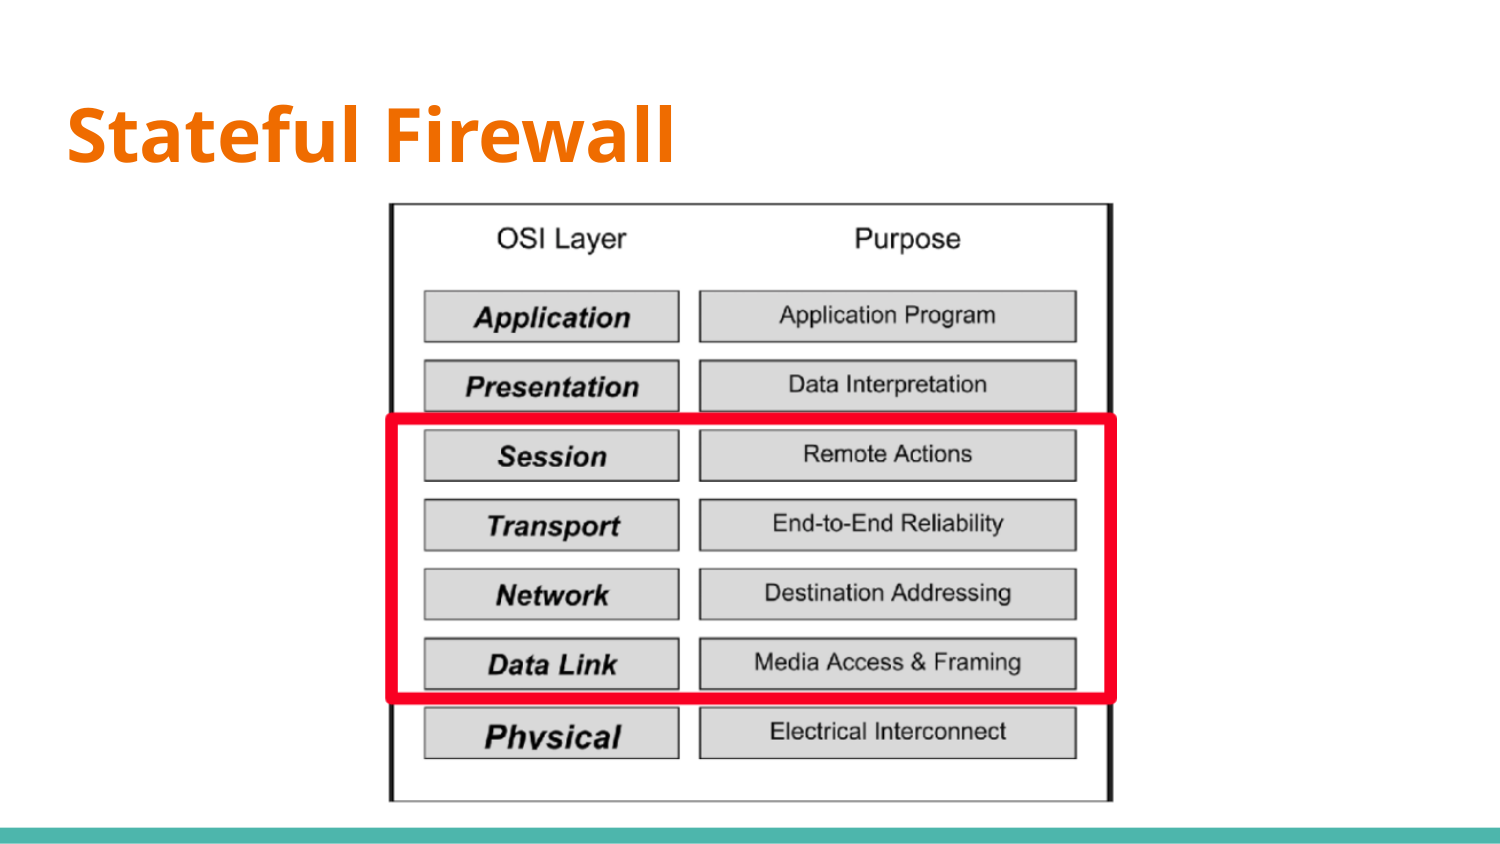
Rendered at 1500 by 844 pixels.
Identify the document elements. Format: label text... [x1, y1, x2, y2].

picture [383, 199, 1117, 806]
title Stateful Firewall [51, 72, 1449, 189]
